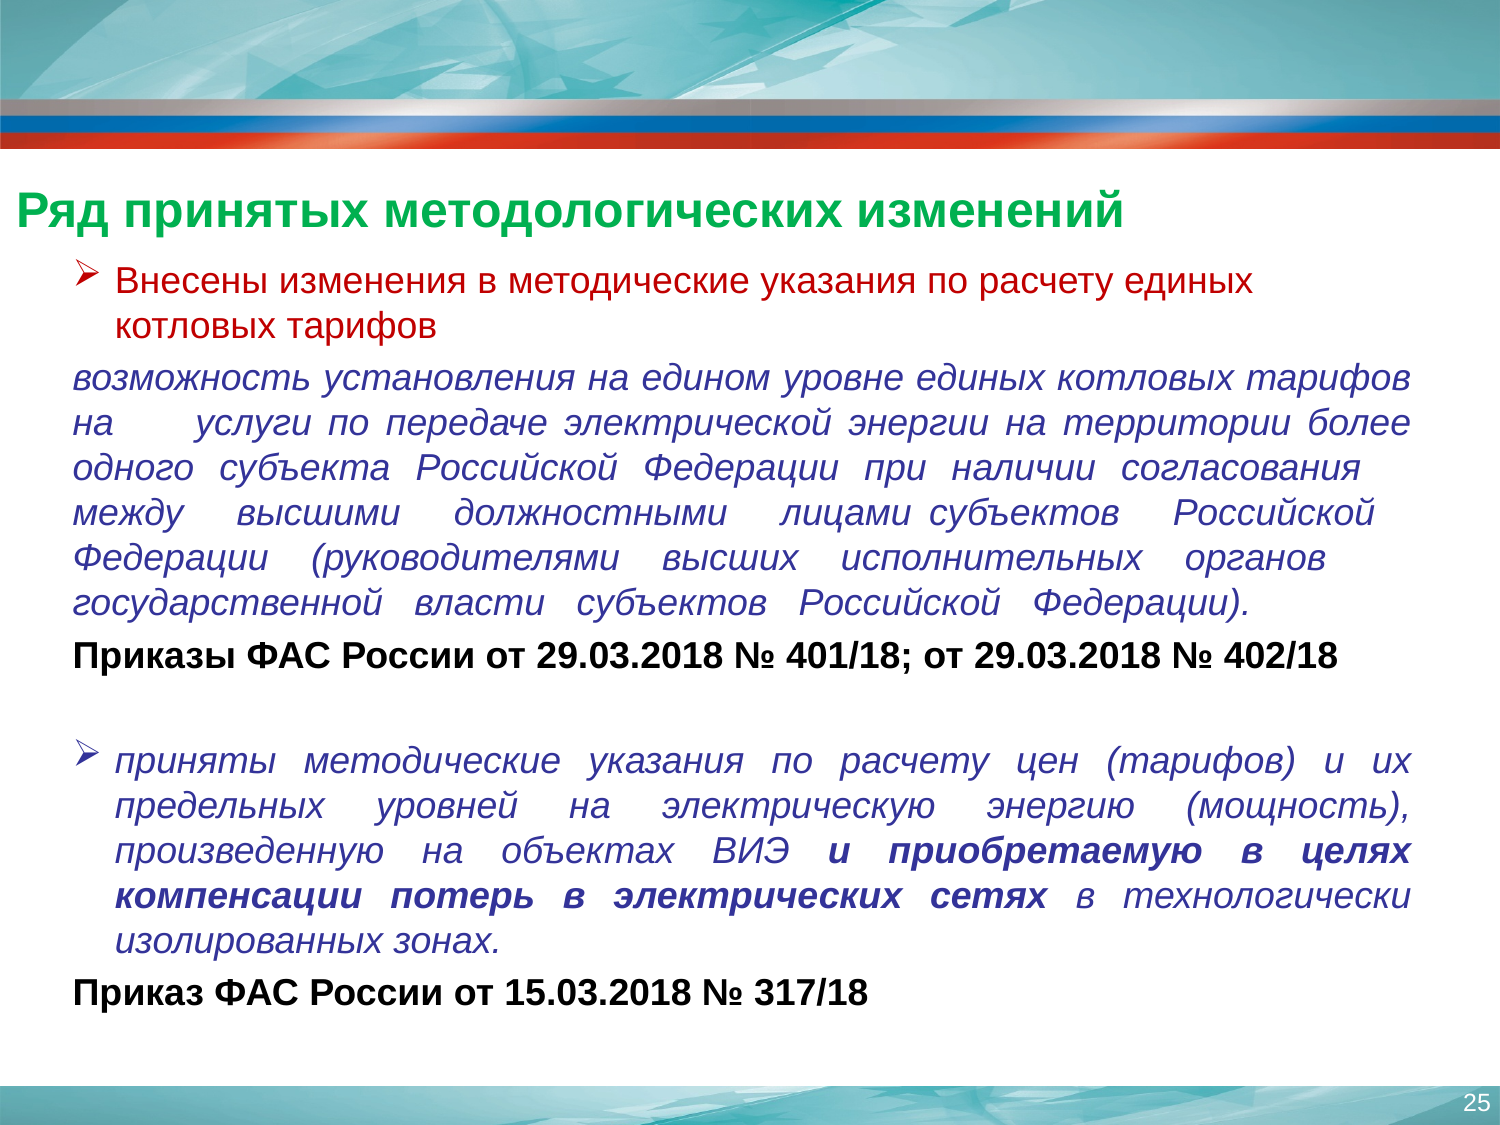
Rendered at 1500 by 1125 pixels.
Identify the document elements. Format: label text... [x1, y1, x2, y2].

picture [0, 1086, 1155, 1125]
picture [0, 0, 1500, 149]
slide_number 25 [1155, 1079, 1500, 1125]
title Ряд принятых методологических изменений [0, 137, 1157, 279]
list Внесены изменения в методические указания по расчету единых котловых тарифов возможность установления на едином уровне единых котловых тарифов на услуги по передаче электрической энергии на территории более одного субъекта Российской Федерации при наличии согласования между высшими должностными лицами субъектов Российской Федерации (руководителями высших исполнительных органов государственной власти субъектов Российской Федерации). Приказы ФАС России от 29.03.2018 № 401/18; от 29.03.2018 № 402/18 приняты методические указания по расчету цен (тарифов) и их предельных уровней на электрическую энергию (мощность), произведенную на объектах ВИЭ и приобретаемую в целях компенсации потерь в электрических сетях в технологически изолированных зонах. Приказ ФАС России от 15.03.2018 № 317/18 [57, 247, 1427, 806]
